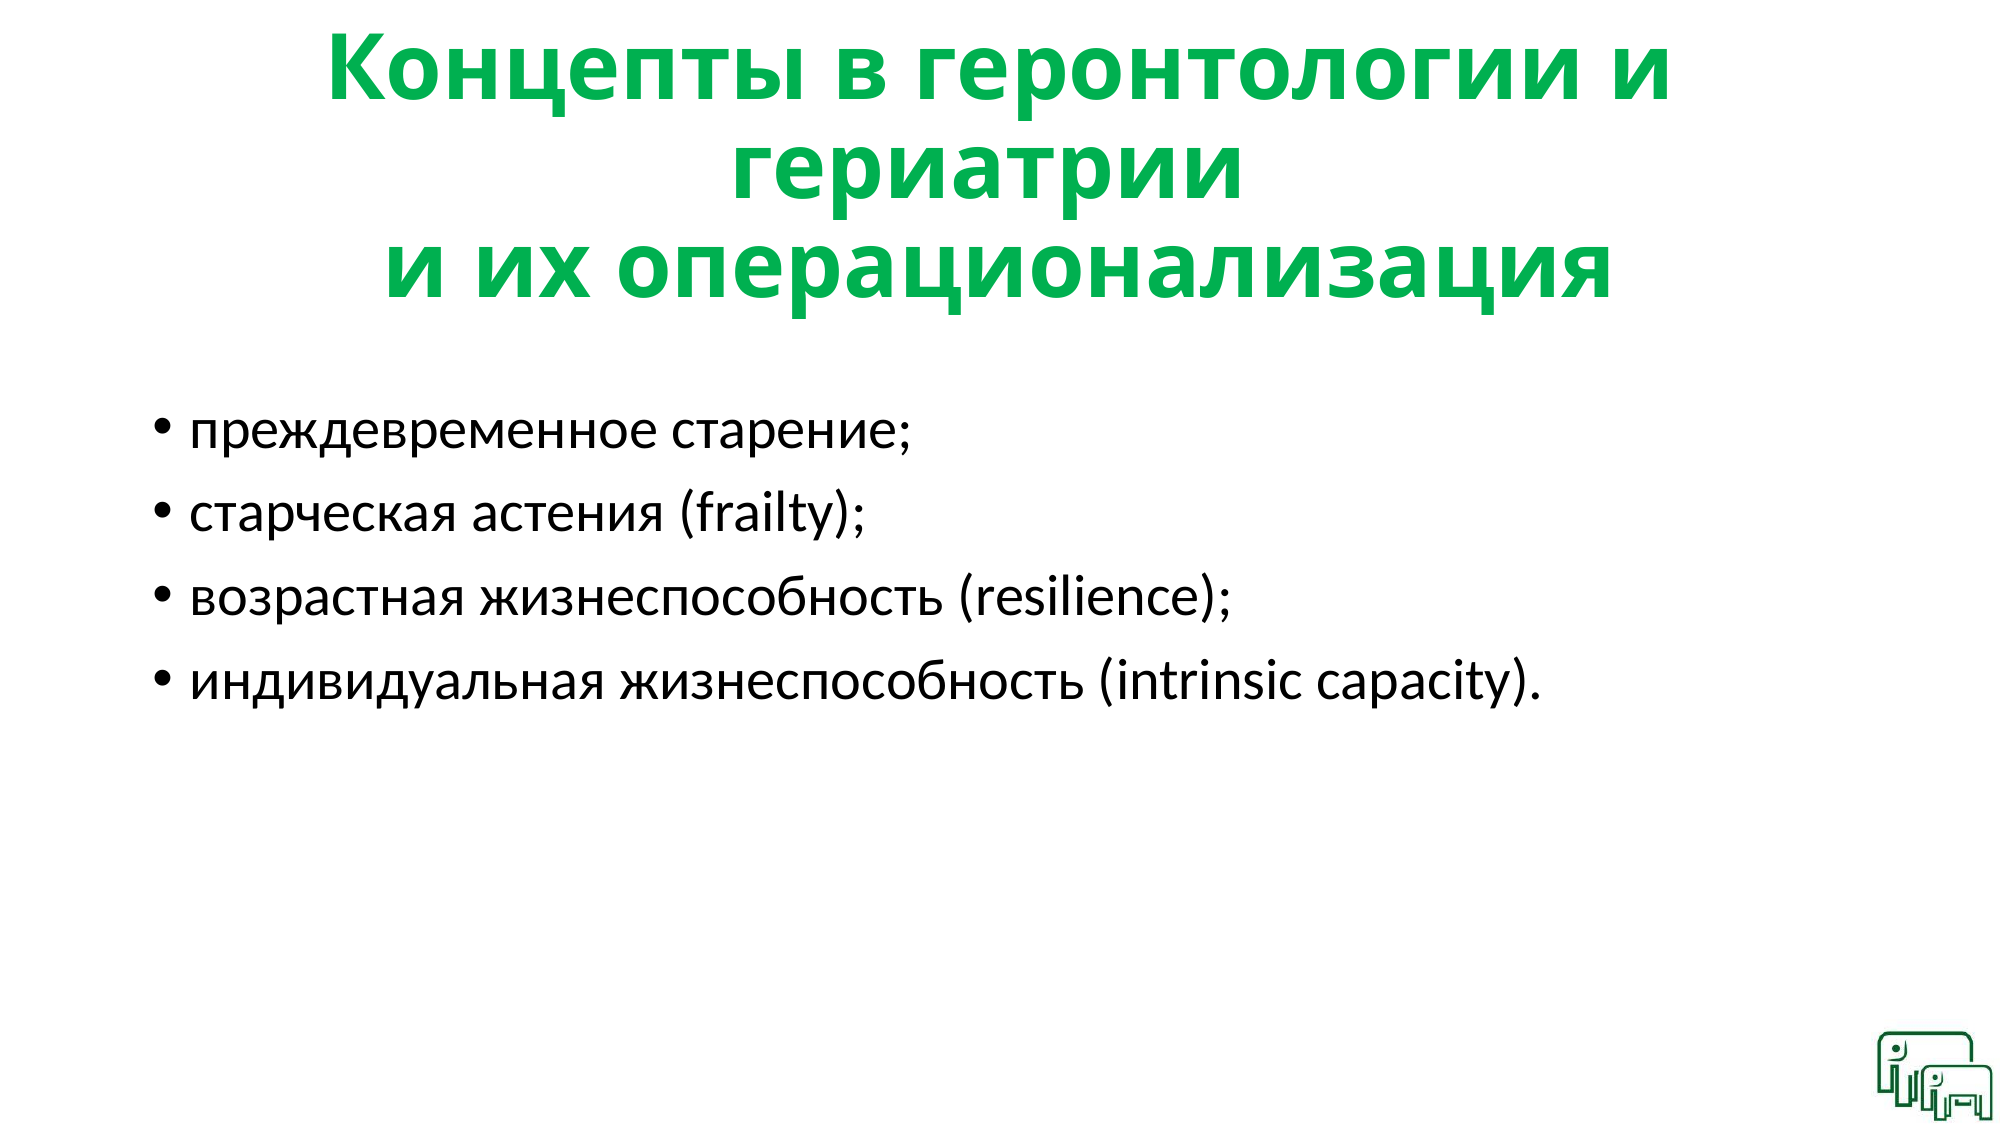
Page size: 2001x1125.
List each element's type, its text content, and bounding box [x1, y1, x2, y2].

list преждевременное старение; старческая астения (frailty); возрастная жизнеспособность (resilience); индивидуальная жизнеспособность (intrinsic capacity). [137, 299, 1863, 1014]
picture [1871, 1019, 2000, 1125]
title Концепты в геронтологии и гериатрии и их операционализация [137, 59, 1863, 278]
